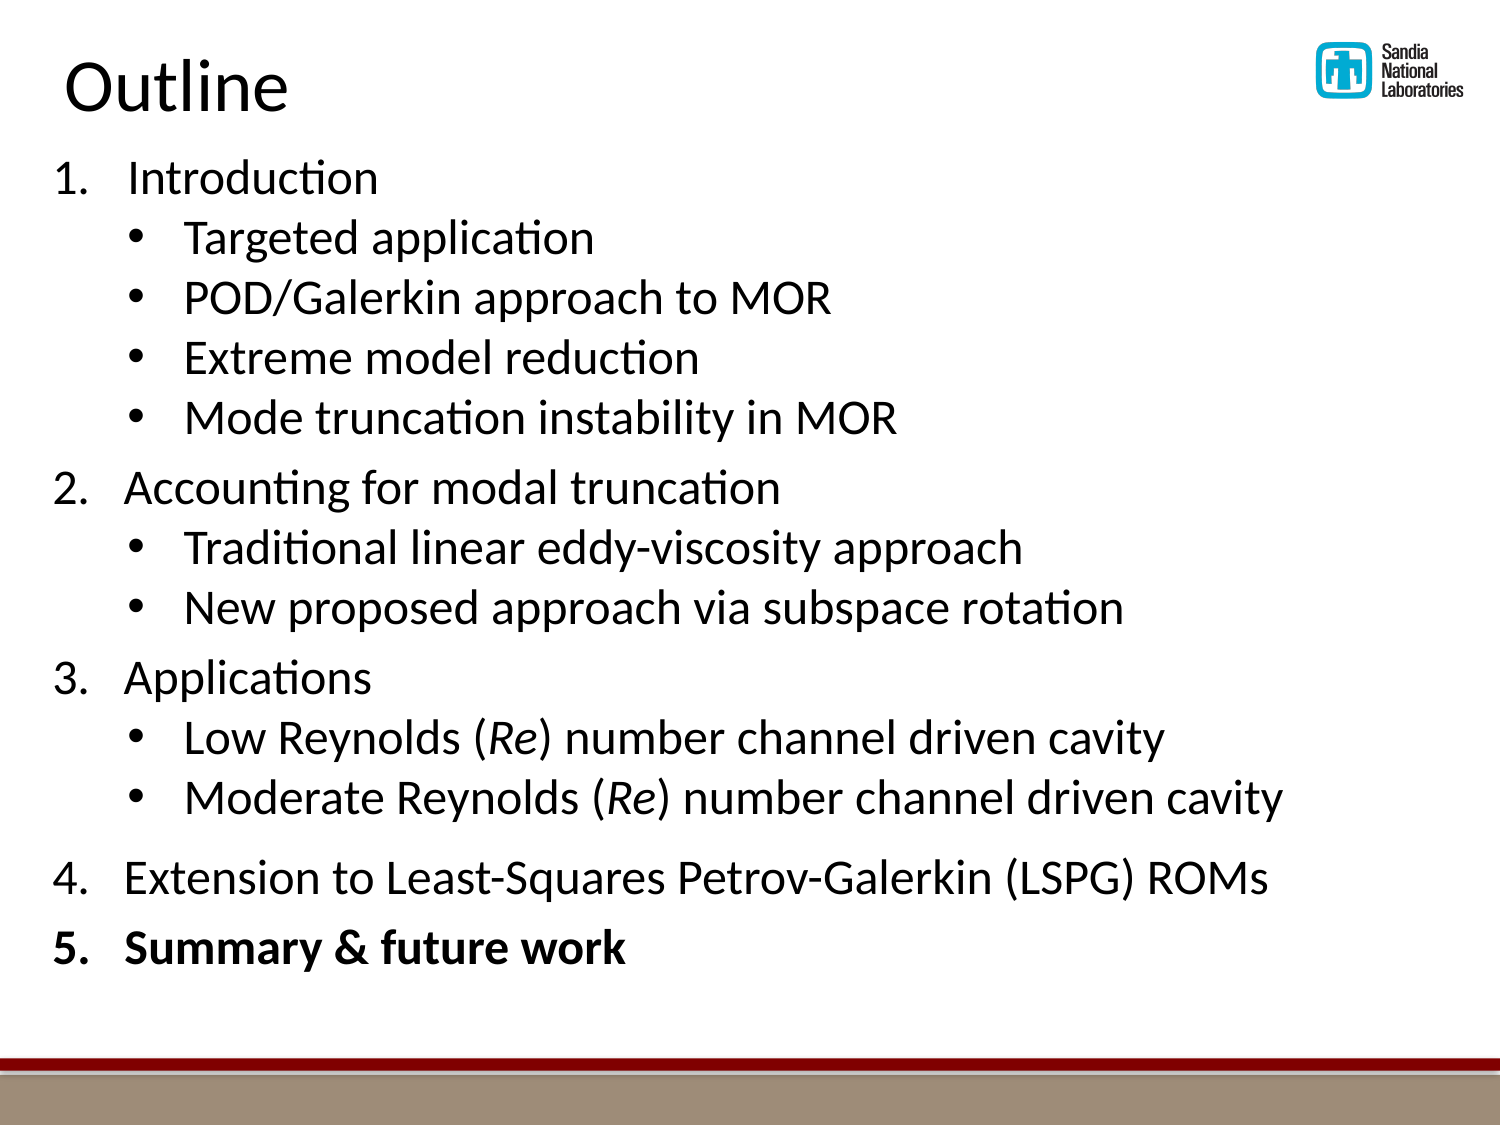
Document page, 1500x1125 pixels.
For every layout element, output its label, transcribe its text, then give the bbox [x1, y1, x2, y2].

text_box Introduction Targeted application POD/Galerkin approach to MOR Extreme model reduction Mode truncation instability in MOR 2. Accounting for modal truncation Traditional linear eddy-viscosity approach New proposed approach via subspace rotation 3. Applications Low Reynolds (Re) number channel driven cavity Moderate Reynolds (Re) number channel driven cavity 4. Extension to Least-Squares Petrov-Galerkin (LSPG) ROMs 5. Summary & future work [37, 137, 1388, 937]
picture [1400, 37, 1467, 105]
text_box Outline [50, 0, 1400, 163]
